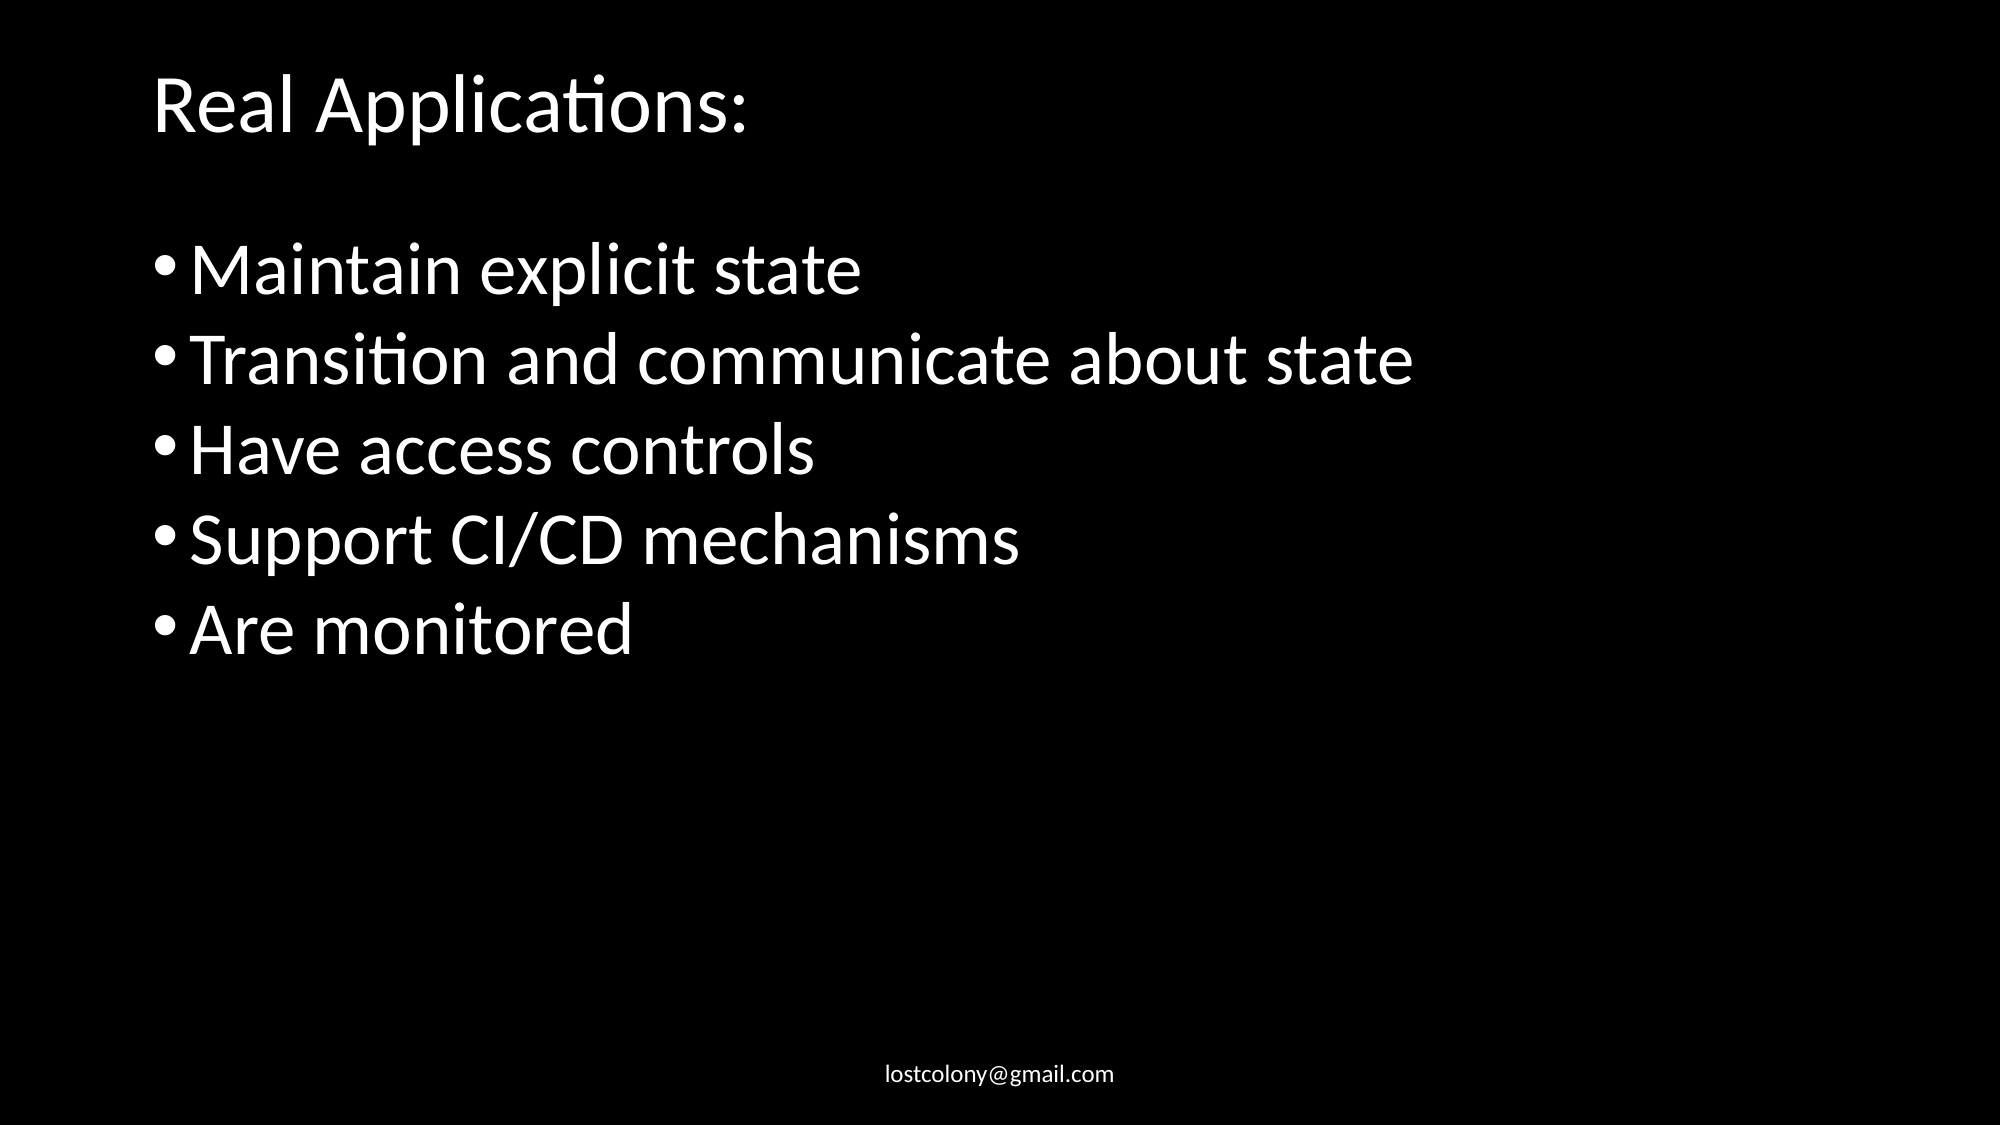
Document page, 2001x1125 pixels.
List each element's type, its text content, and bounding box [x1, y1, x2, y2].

list Real Applications: Maintain explicit state Transition and communicate about state Have access controls Support CI/CD mechanisms Are monitored [137, 42, 1863, 962]
footer lostcolony@gmail.com [662, 1042, 1338, 1103]
